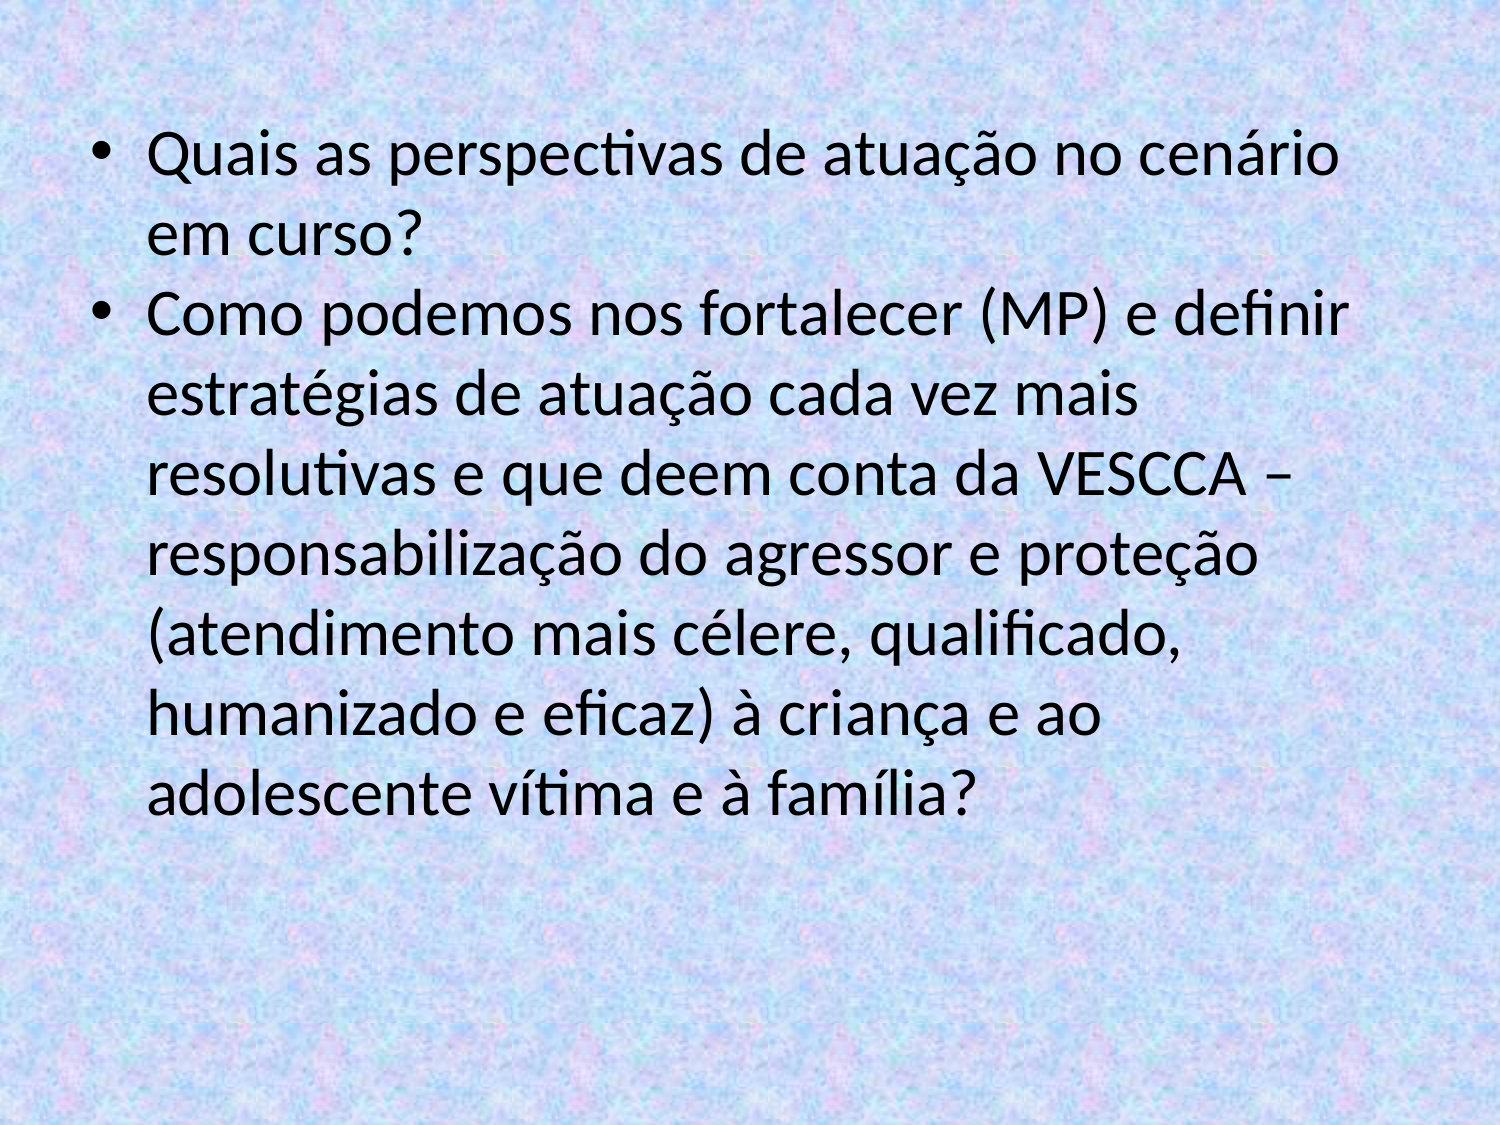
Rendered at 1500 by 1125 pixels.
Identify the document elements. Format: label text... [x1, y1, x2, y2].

text_box Quais as perspectivas de atuação no cenário em curso? Como podemos nos fortalecer (MP) e definir estratégias de atuação cada vez mais resolutivas e que deem conta da VESCCA – responsabilização do agressor e proteção (atendimento mais célere, qualificado, humanizado e eficaz) à criança e ao adolescente vítima e à família? [75, 101, 1425, 1035]
picture [0, 0, 1500, 1125]
